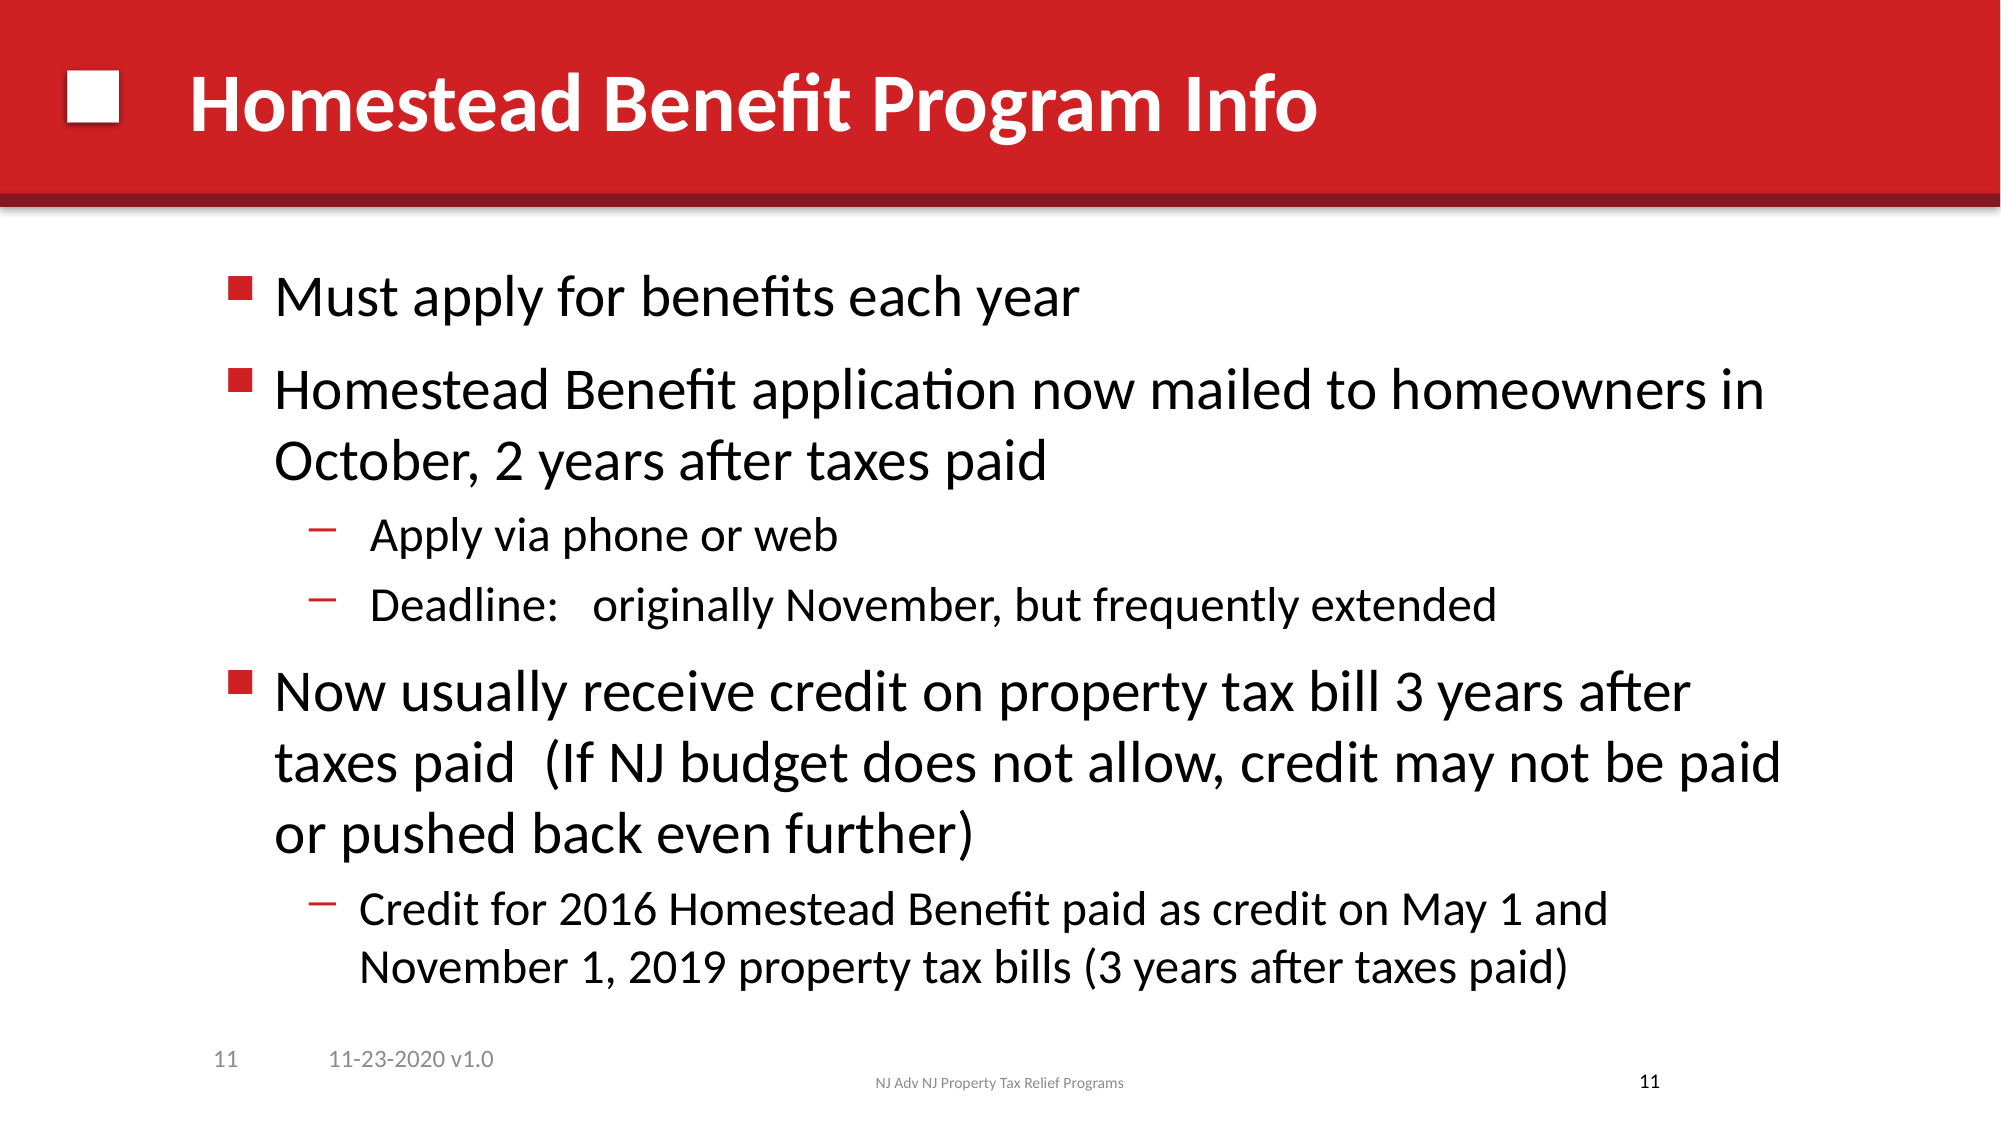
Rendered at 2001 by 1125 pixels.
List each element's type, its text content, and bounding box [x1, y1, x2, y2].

slide_number 11 [99, 1027, 254, 1088]
list Must apply for benefits each year Homestead Benefit application now mailed to homeowners in October, 2 years after taxes paid Apply via phone or web Deadline: originally November, but frequently extended Now usually receive credit on property tax bill 3 years after taxes paid (If NJ budget does not allow, credit may not be paid or pushed back even further) Credit for 2016 Homestead Benefit paid as credit on May 1 and November 1, 2019 property tax bills (3 years after taxes paid) [209, 249, 1810, 1013]
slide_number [313, 1027, 532, 1088]
footer NJ Adv NJ Property Tax Relief Programs [662, 1050, 1338, 1100]
title Homestead Benefit Program Info [174, 4, 1775, 193]
text_box 11 [1362, 1050, 1675, 1100]
